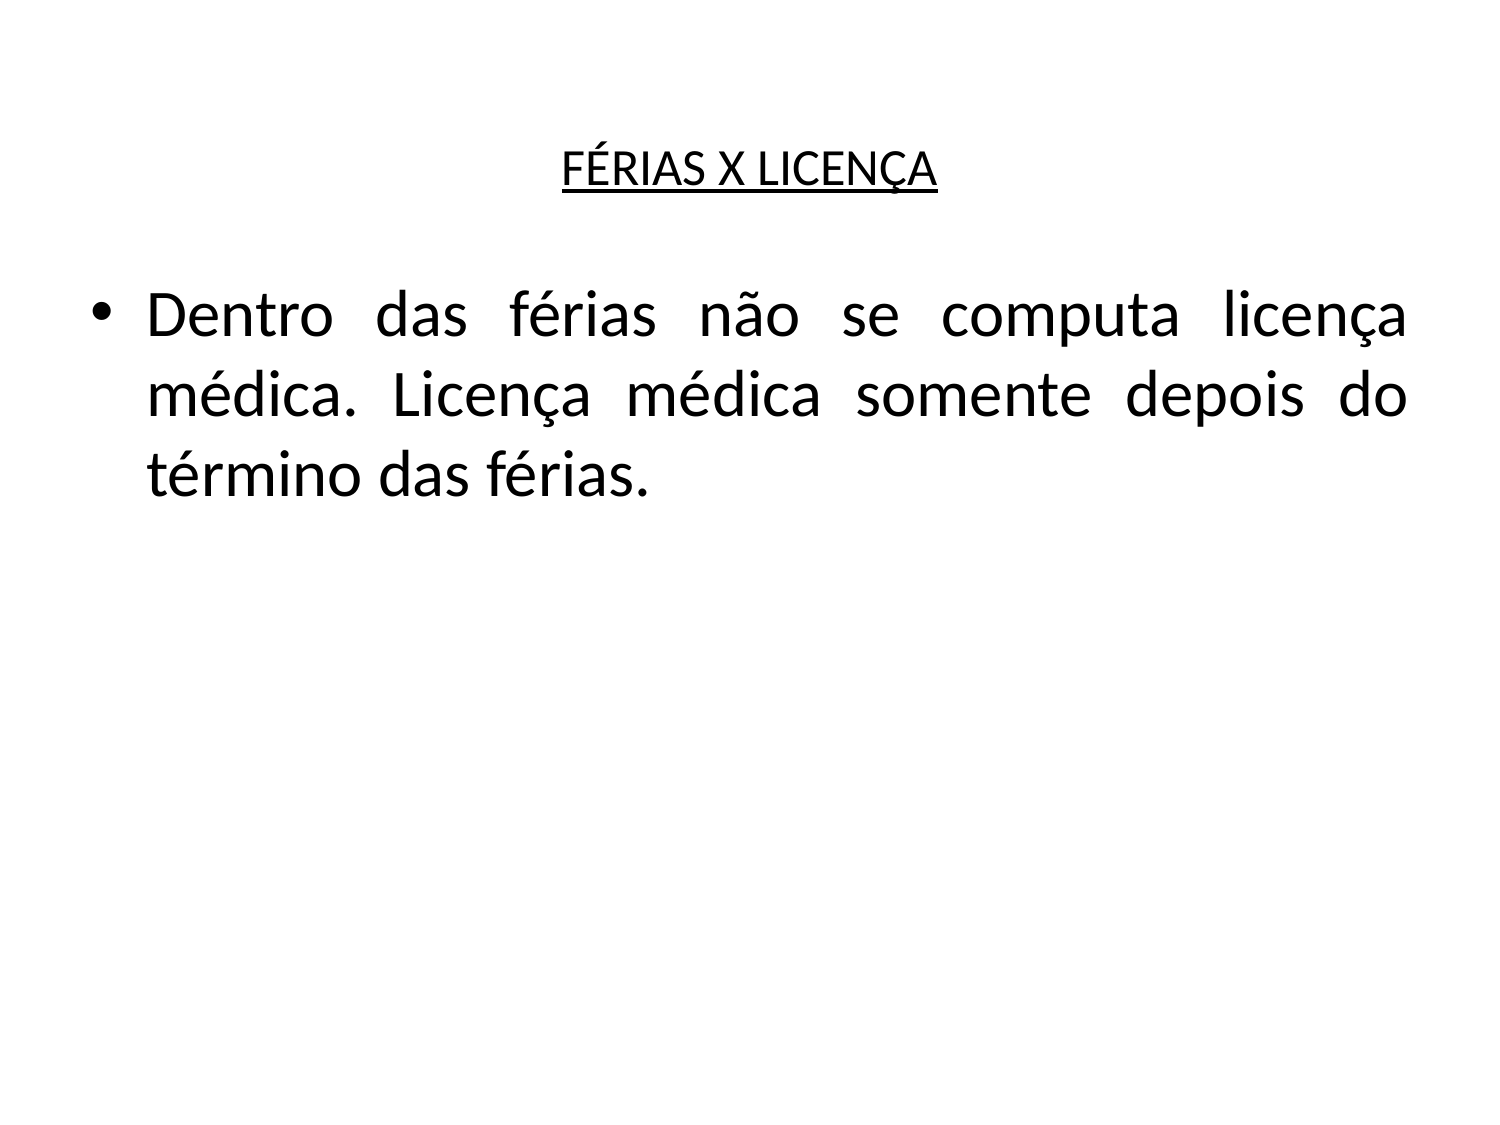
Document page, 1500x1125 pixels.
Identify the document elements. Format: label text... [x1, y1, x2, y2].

title FÉRIAS X LICENÇA [75, 125, 1425, 262]
list Dentro das férias não se computa licença médica. Licença médica somente depois do término das férias. [75, 262, 1425, 1005]
